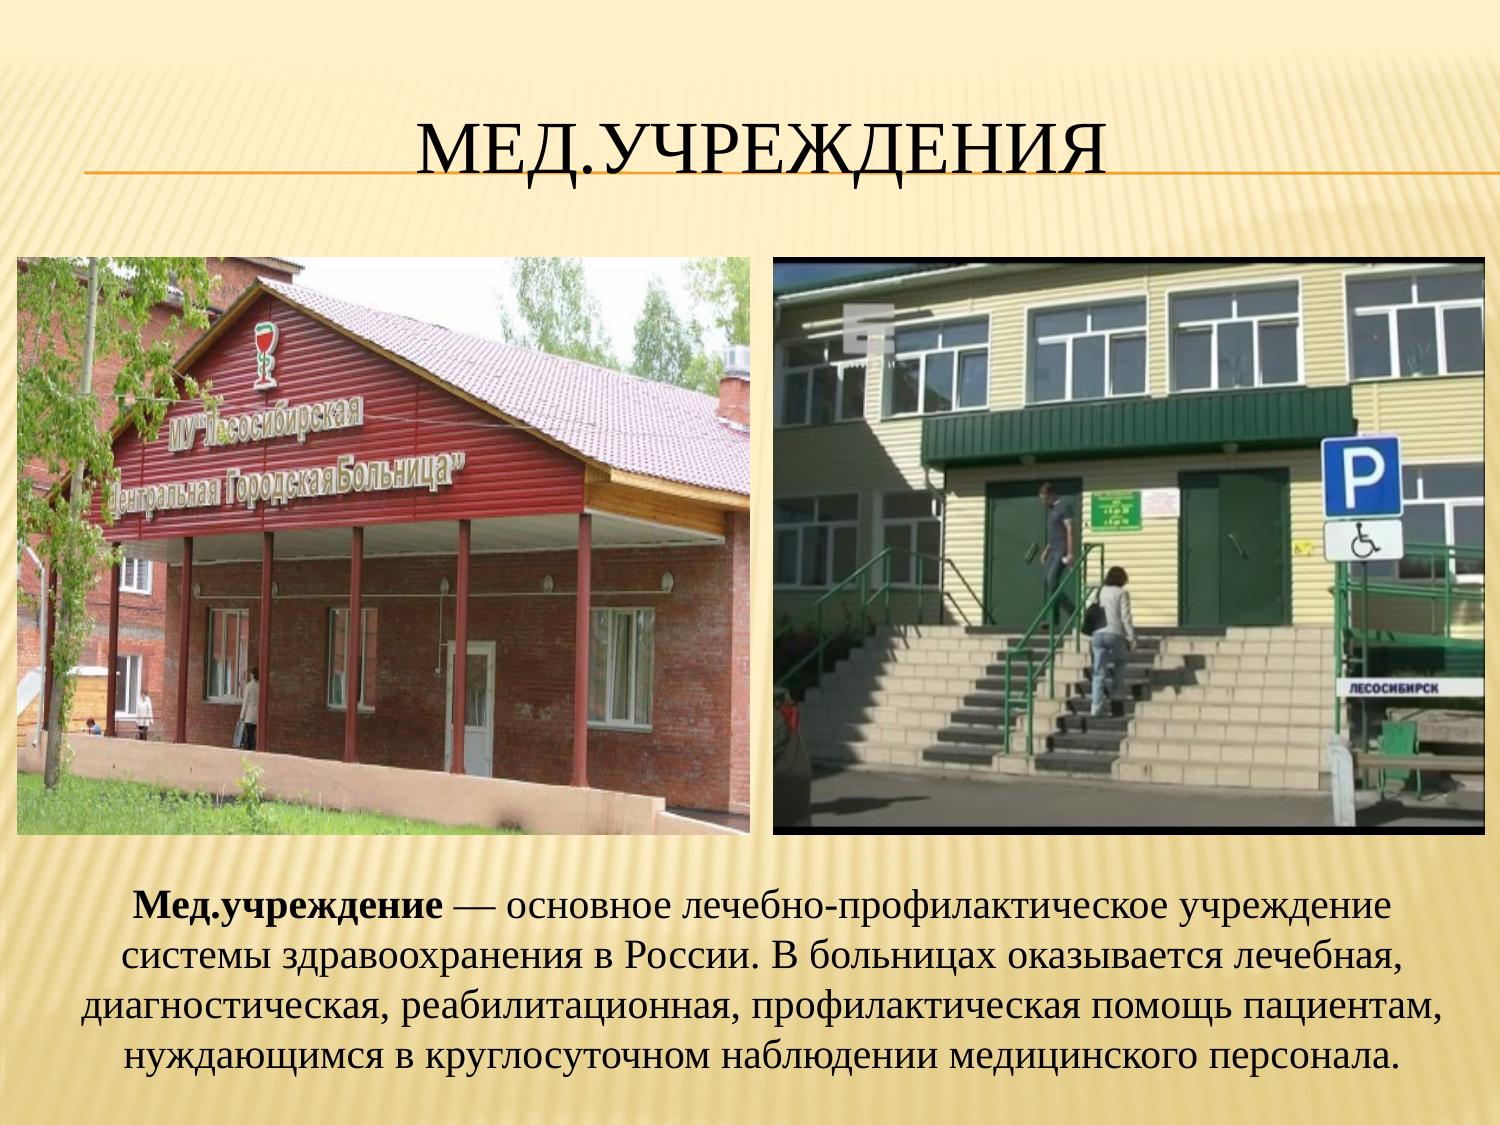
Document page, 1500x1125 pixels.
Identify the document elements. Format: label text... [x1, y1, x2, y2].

picture [17, 256, 751, 835]
list Мед.учреждение — основное лечебно-профилактическое учреждение системы здравоохранения в России. В больницах оказывается лечебная, диагностическая, реабилитационная, профилактическая помощь пациентам, нуждающимся в круглосуточном наблюдении медицинского персонала. [50, 869, 1475, 998]
picture [773, 256, 1485, 835]
title МЕД.УЧРЕЖДЕНИЯ [50, 75, 1475, 213]
